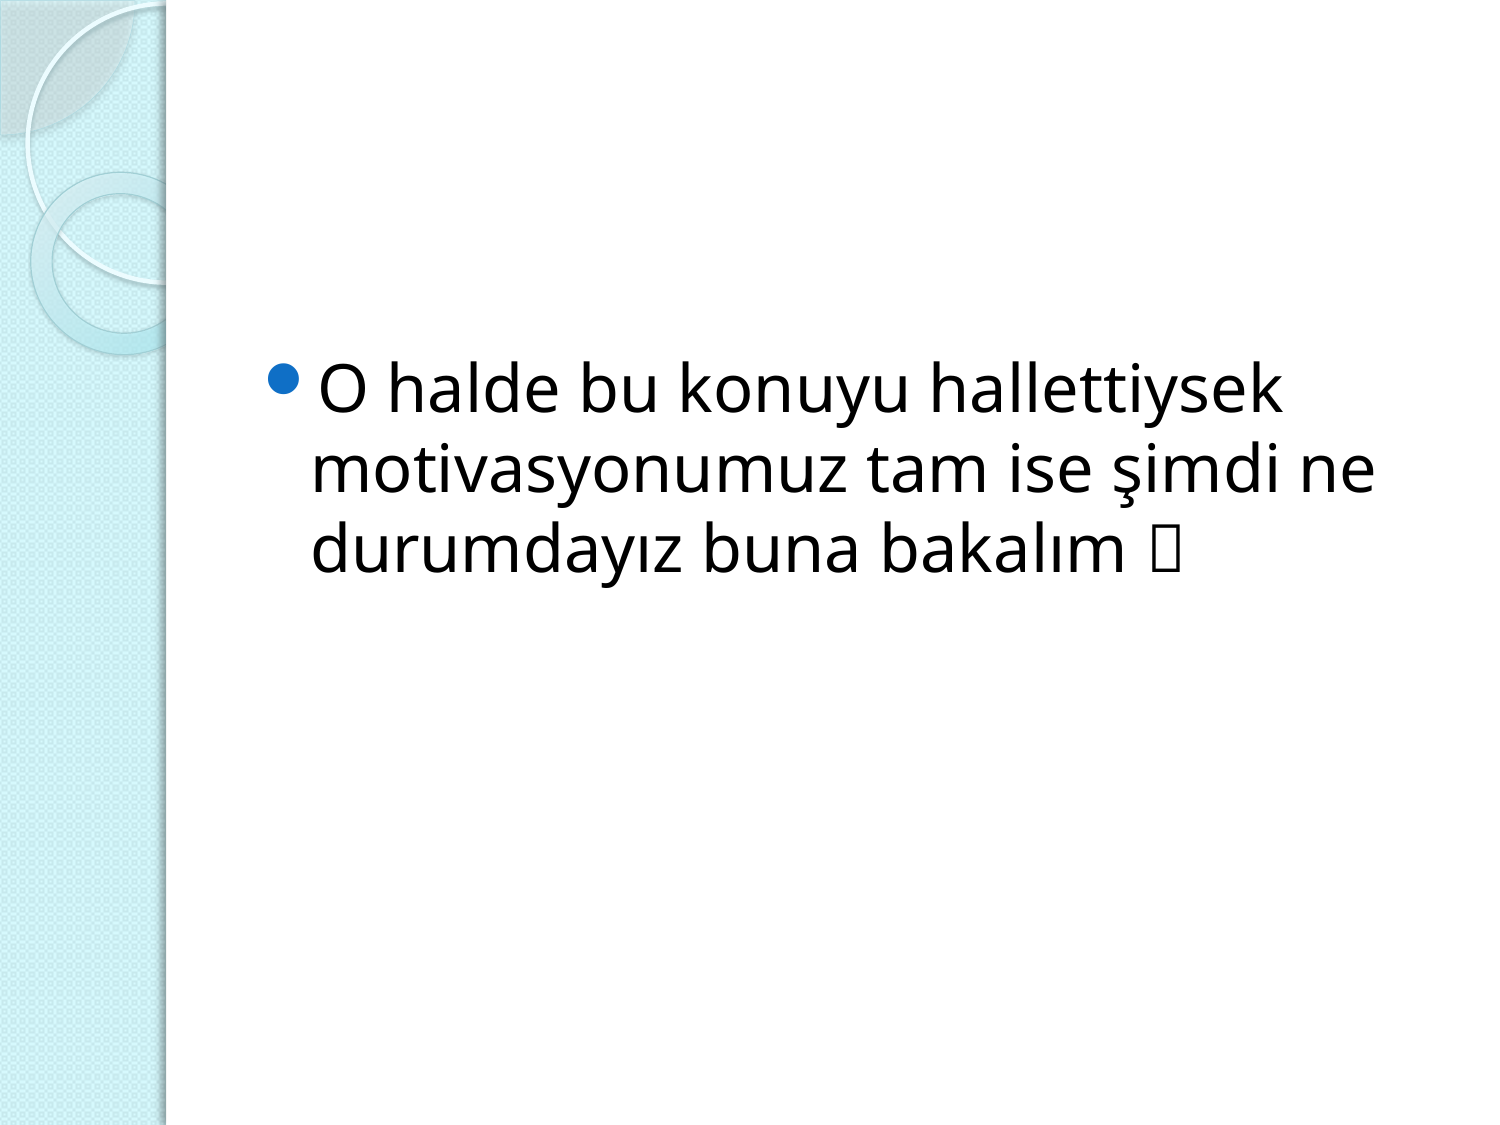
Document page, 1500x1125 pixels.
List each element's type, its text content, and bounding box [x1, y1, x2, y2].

list O halde bu konuyu hallettiysek motivasyonumuz tam ise şimdi ne durumdayız buna bakalım  [235, 338, 1466, 1025]
